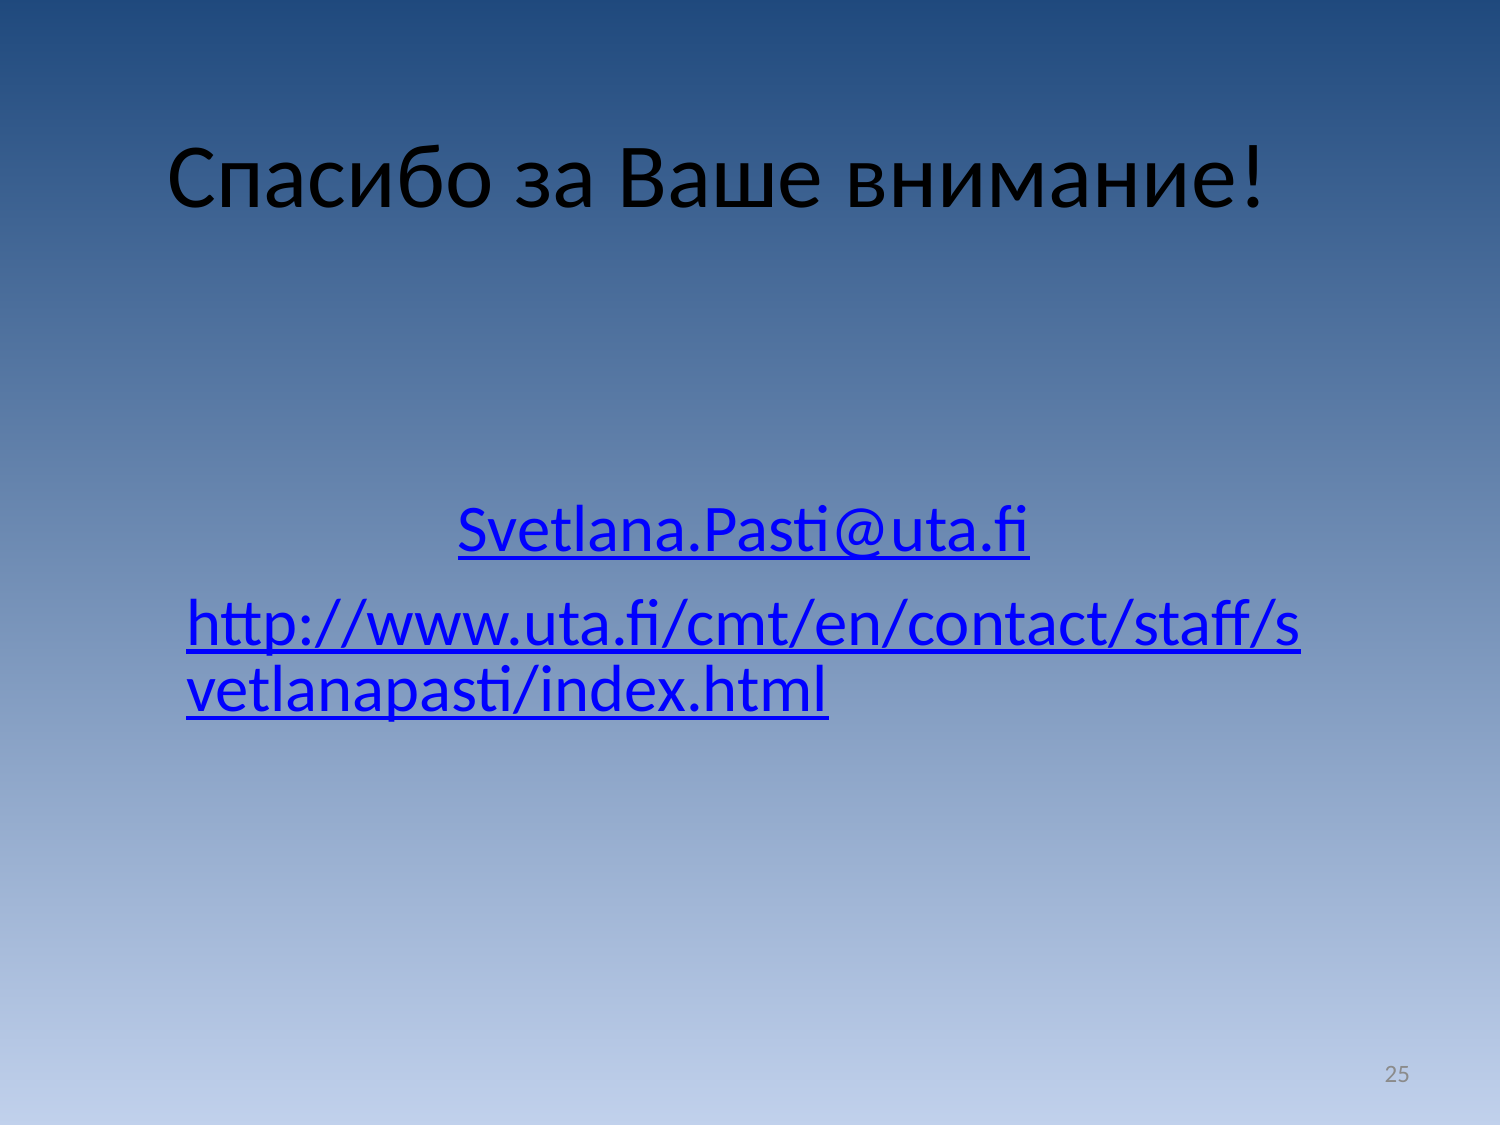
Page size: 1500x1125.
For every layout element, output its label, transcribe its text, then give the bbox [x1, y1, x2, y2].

title Спасибо за Ваше внимание! [52, 113, 1404, 339]
slide_number 25 [1074, 1042, 1425, 1103]
list Svetlana.Pasti@uta.fi http://www.uta.fi/cmt/en/contact/staff/svetlanapasti/index.html [170, 290, 1318, 1105]
